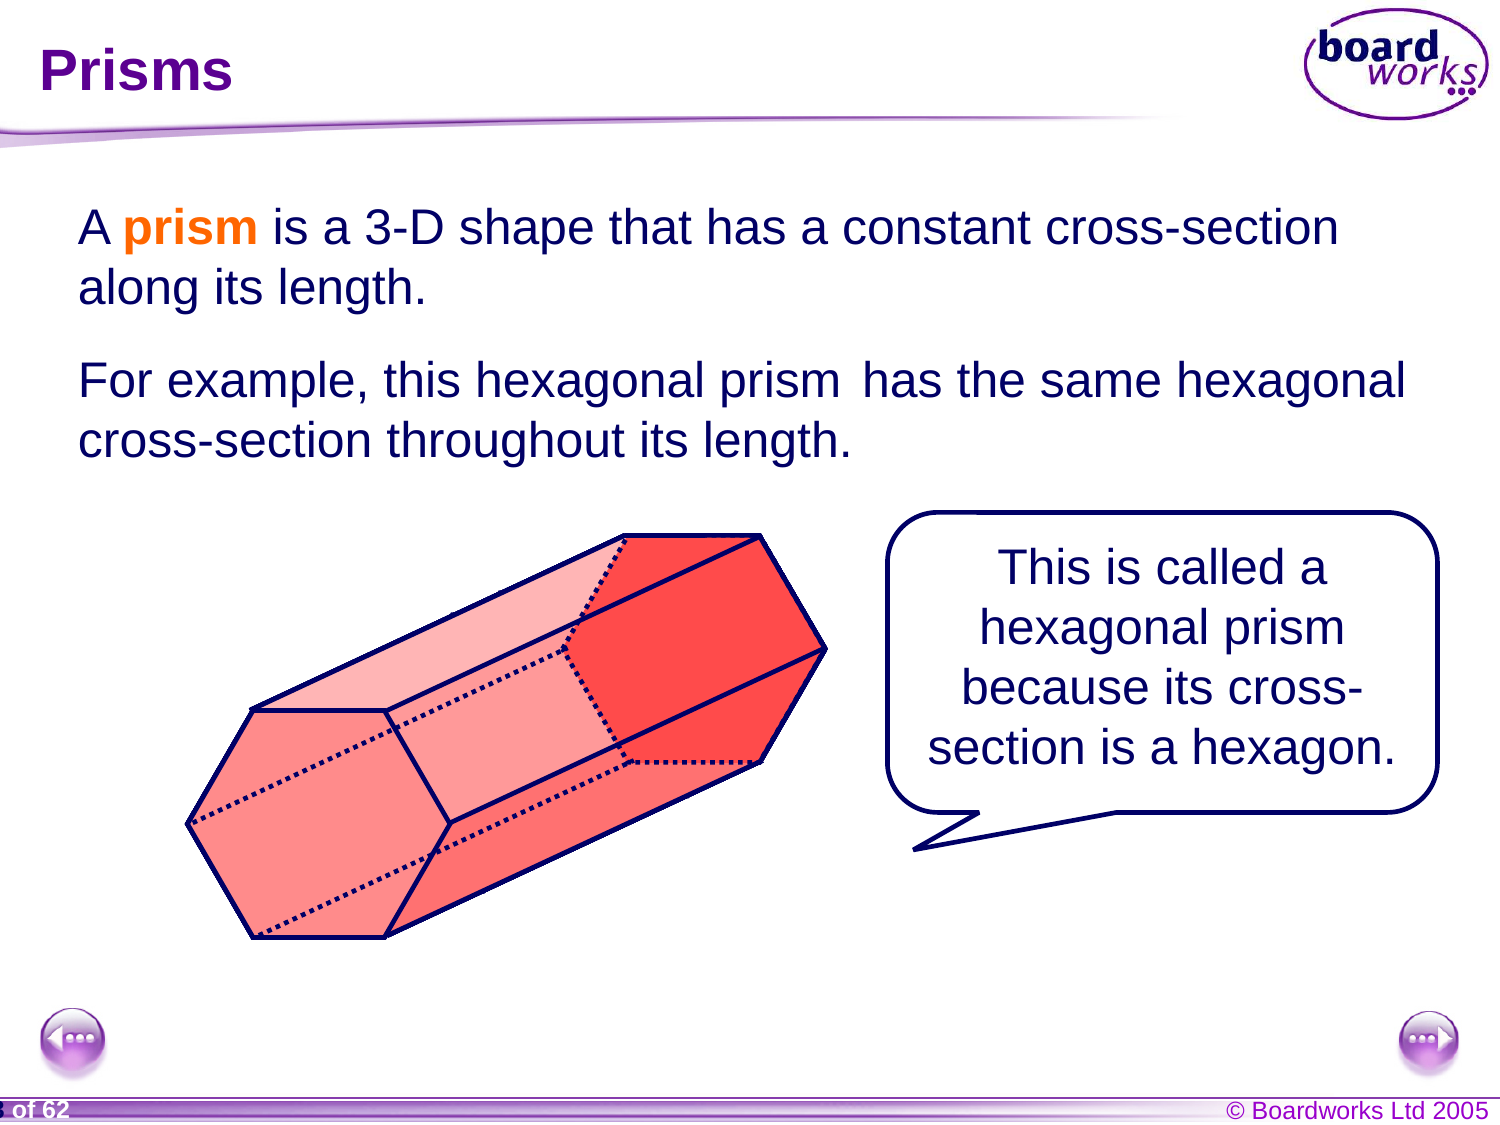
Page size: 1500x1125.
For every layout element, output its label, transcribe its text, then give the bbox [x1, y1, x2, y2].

text_box has the same hexagonal cross-section throughout its length. [63, 340, 1425, 475]
picture [1387, 999, 1471, 1087]
picture [0, 113, 1187, 150]
text_box This is called a hexagonal prism because its cross-section is a hexagon. [887, 512, 1438, 850]
picture [29, 996, 119, 1092]
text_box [187, 535, 826, 938]
text_box A prism is a 3-D shape that has a constant cross-section along its length. [63, 187, 1425, 323]
title Prisms [24, 24, 1000, 113]
picture [1293, 0, 1494, 123]
picture [0, 1093, 1500, 1122]
